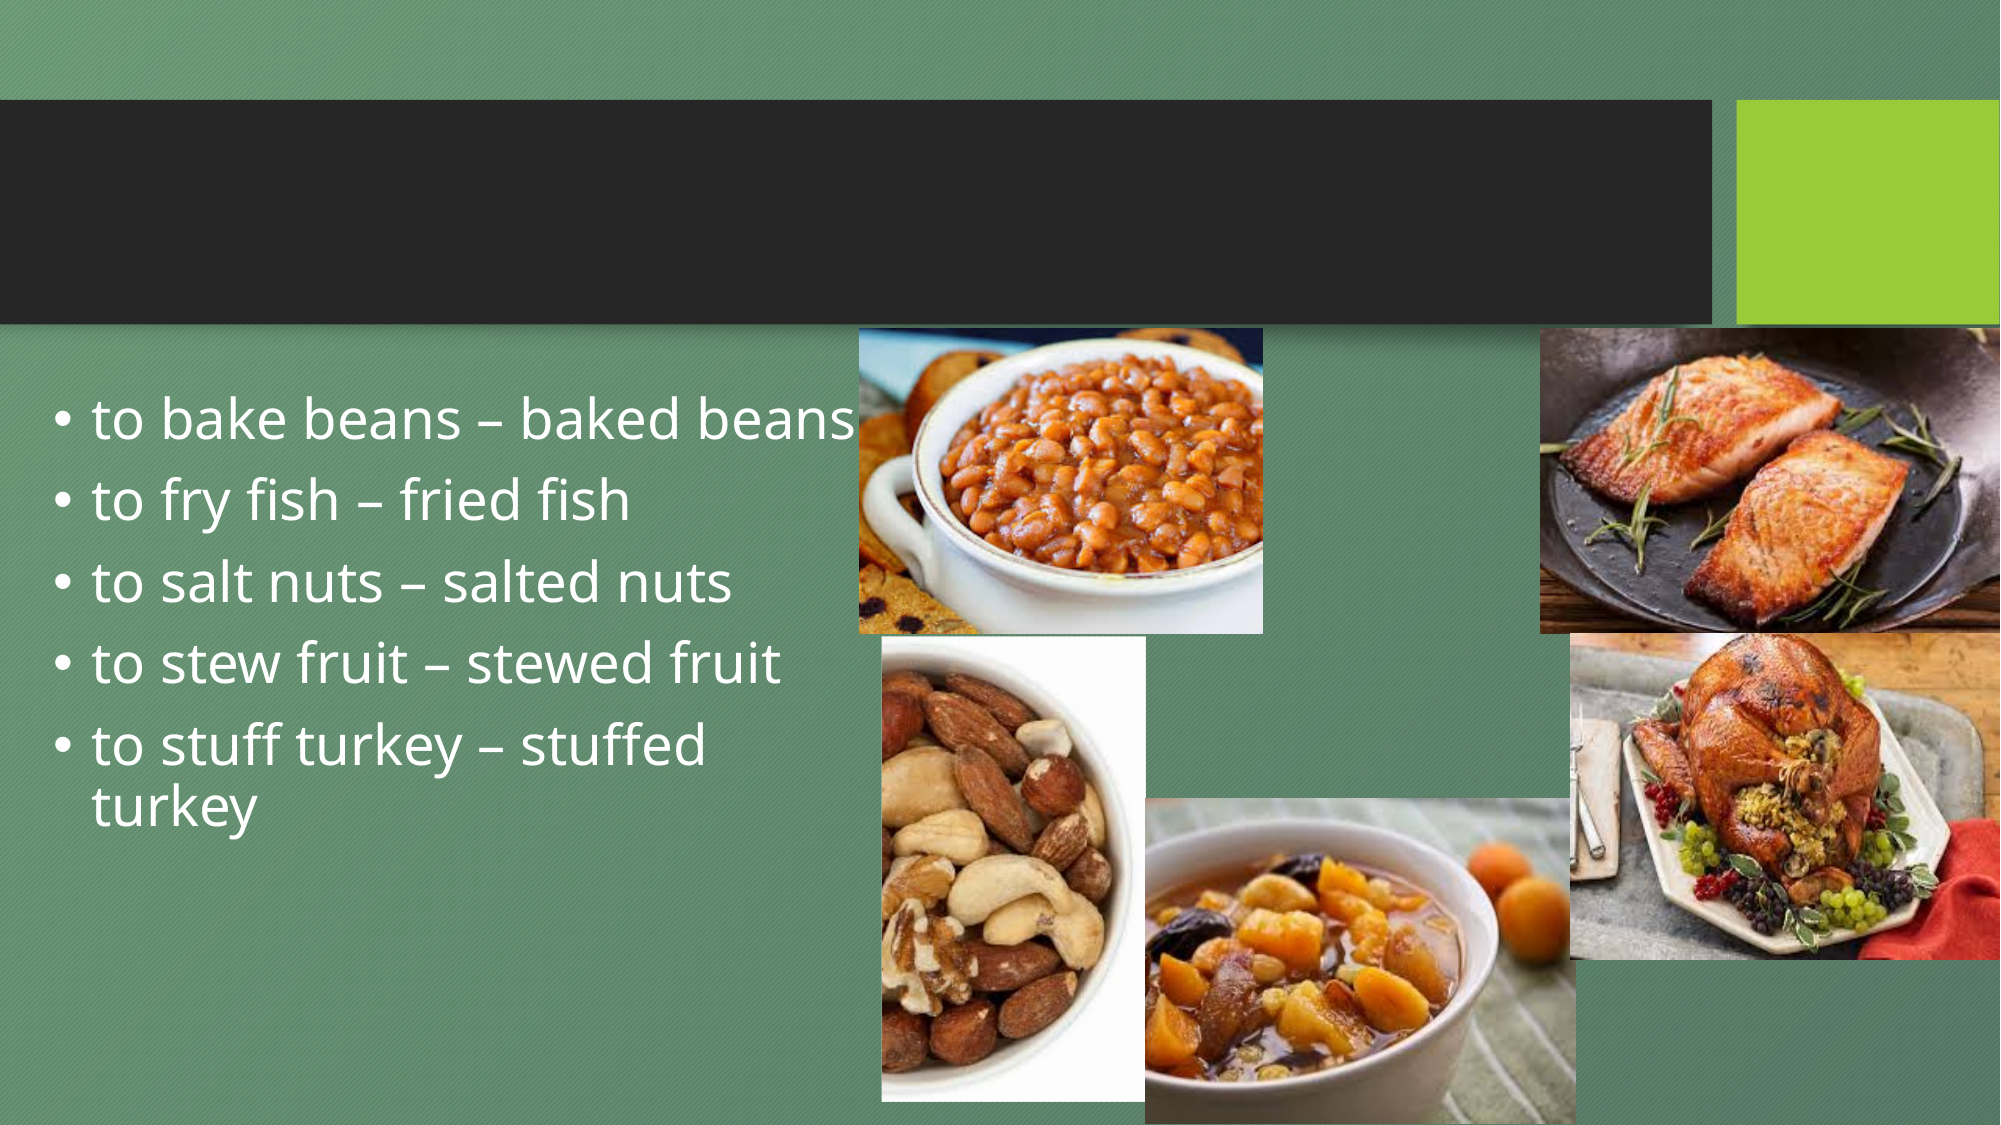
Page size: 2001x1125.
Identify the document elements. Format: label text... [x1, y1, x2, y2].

picture [0, 325, 2000, 1124]
list to bake beans – baked beans to fry fish – fried fish to salt nuts – salted nuts to stew fruit – stewed fruit to stuff turkey – stuffed turkey [38, 383, 883, 974]
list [859, 328, 1263, 634]
